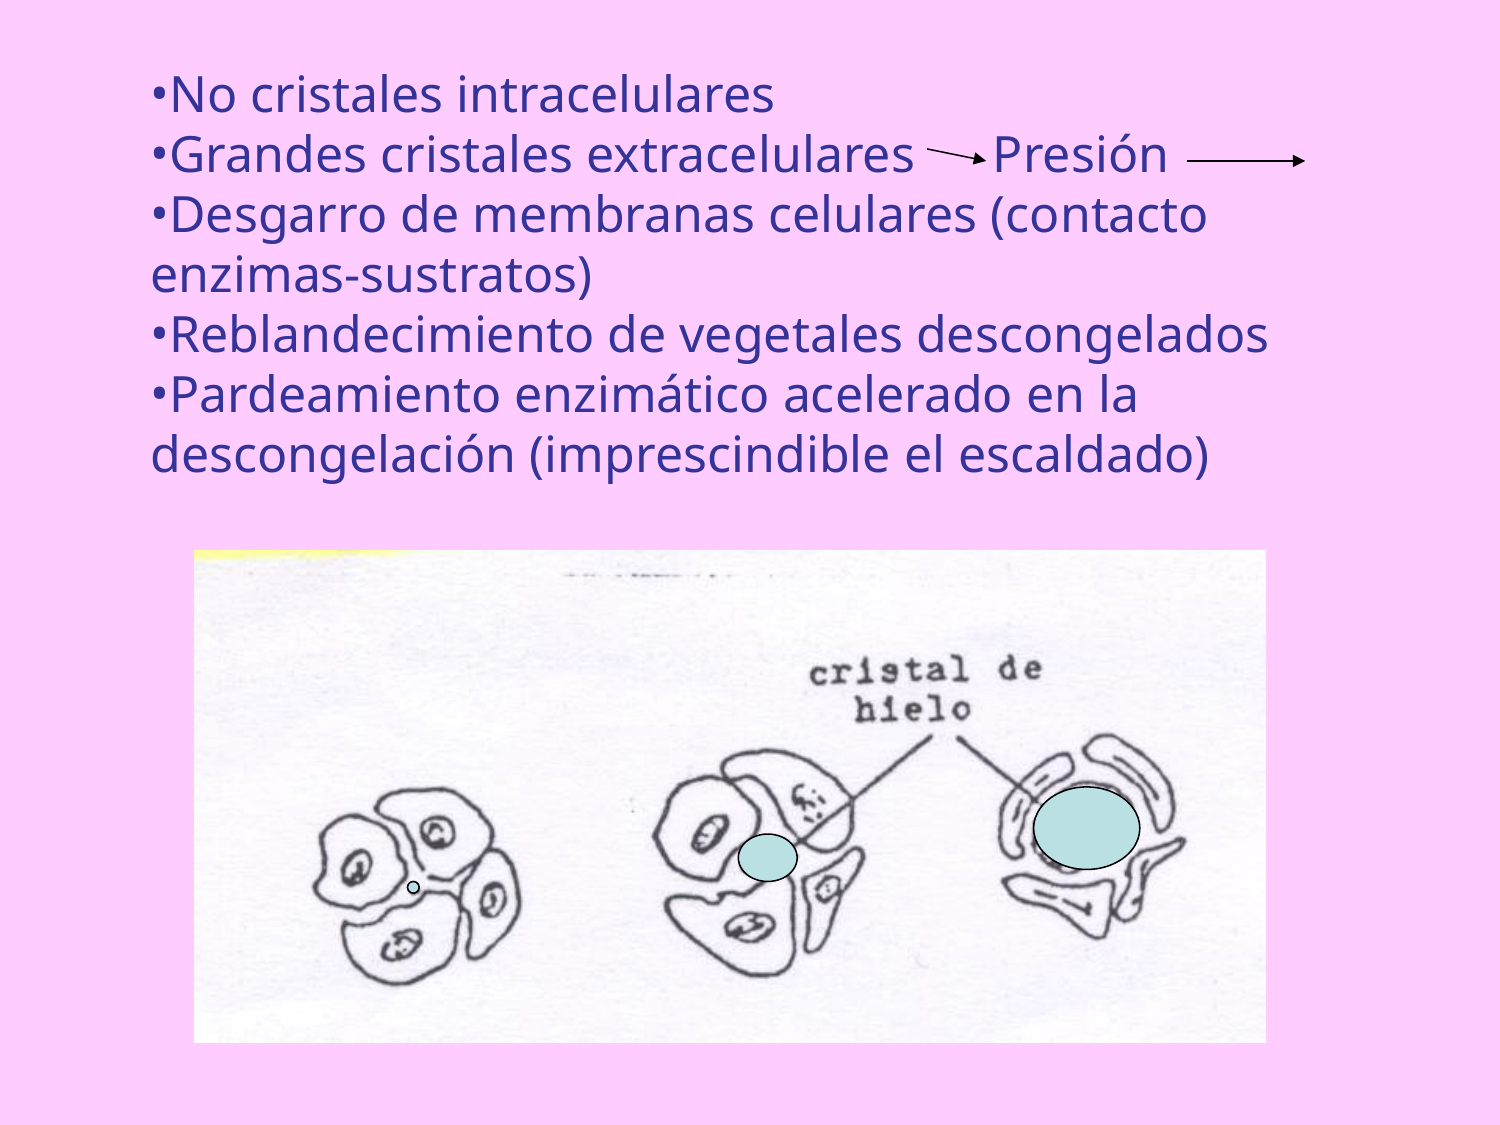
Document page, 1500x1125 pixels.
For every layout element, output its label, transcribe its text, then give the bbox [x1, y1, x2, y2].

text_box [926, 148, 987, 162]
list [194, 550, 1266, 1044]
text_box No cristales intracelulares Grandes cristales extracelulares Presión Desgarro de membranas celulares (contacto enzimas-sustratos) Reblandecimiento de vegetales descongelados Pardeamiento enzimático acelerado en la descongelación (imprescindible el escaldado) [135, 54, 1341, 490]
